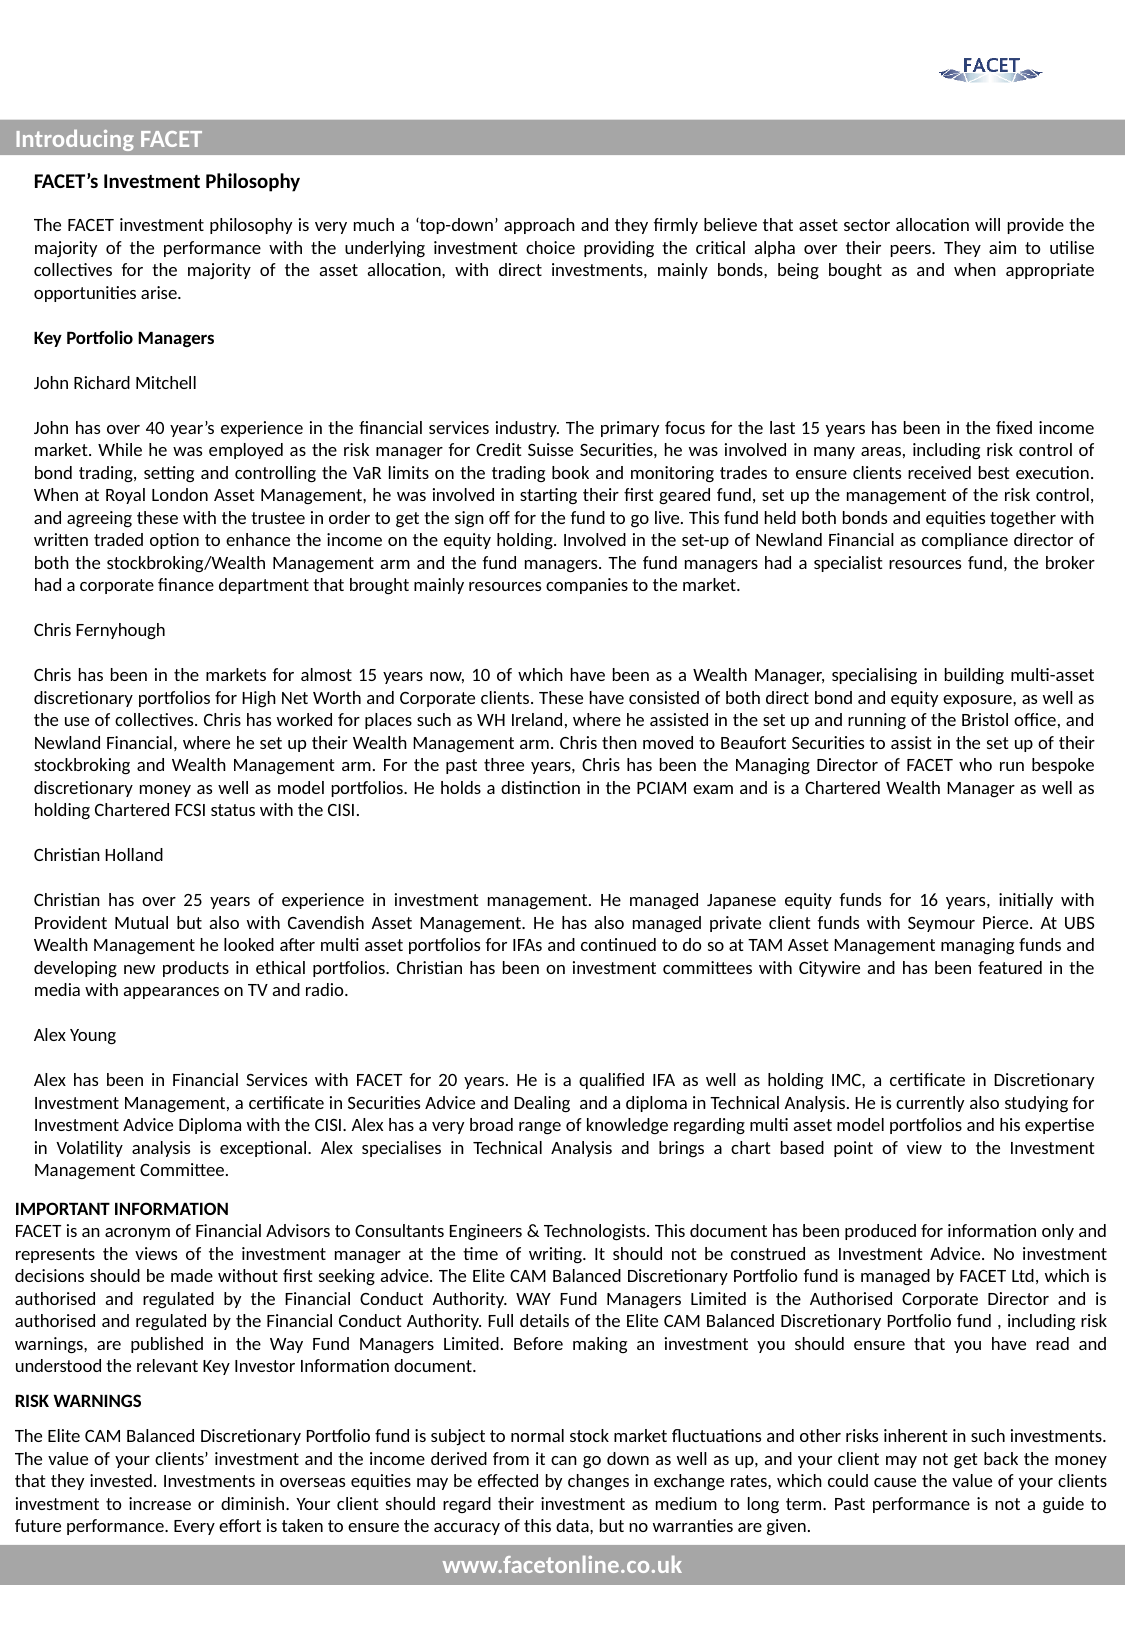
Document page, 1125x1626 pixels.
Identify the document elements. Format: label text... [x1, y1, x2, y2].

picture [928, 24, 1062, 116]
text_box Introducing FACET [0, 119, 1125, 156]
text_box IMPORTANT INFORMATION FACET is an acronym of Financial Advisors to Consultants Engineers & Technologists. This document has been produced for information only and represents the views of the investment manager at the time of writing. It should not be construed as Investment Advice. No investment decisions should be made without first seeking advice. The Elite CAM Balanced Discretionary Portfolio fund is managed by FACET Ltd, which is authorised and regulated by the Financial Conduct Authority. WAY Fund Managers Limited is the Authorised Corporate Director and is authorised and regulated by the Financial Conduct Authority. Full details of the Elite CAM Balanced Discretionary Portfolio fund , including risk warnings, are published in the Way Fund Managers Limited. Before making an investment you should ensure that you have read and understood the relevant Key Investor Information document. RISK WARNINGS The Elite CAM Balanced Discretionary Portfolio fund is subject to normal stock market fluctuations and other risks inherent in such investments. The value of your clients’ investment and the income derived from it can go down as well as up, and your client may not get back the money that they invested. Investments in overseas equities may be effected by changes in exchange rates, which could cause the value of your clients investment to increase or diminish. Your client should regard their investment as medium to long term. Past performance is not a guide to future performance. Every effort is taken to ensure the accuracy of this data, but no warranties are given. [0, 1189, 1122, 1508]
text_box FACET’s Investment Philosophy The FACET investment philosophy is very much a ‘top-down’ approach and they firmly believe that asset sector allocation will provide the majority of the performance with the underlying investment choice providing the critical alpha over their peers. They aim to utilise collectives for the majority of the asset allocation, with direct investments, mainly bonds, being bought as and when appropriate opportunities arise. Key Portfolio Managers John Richard Mitchell John has over 40 year’s experience in the financial services industry. The primary focus for the last 15 years has been in the fixed income market. While he was employed as the risk manager for Credit Suisse Securities, he was involved in many areas, including risk control of bond trading, setting and controlling the VaR limits on the trading book and monitoring trades to ensure clients received best execution. When at Royal London Asset Management, he was involved in starting their first geared fund, set up the management of the risk control, and agreeing these with the trustee in order to get the sign off for the fund to go live. This fund held both bonds and equities together with written traded option to enhance the income on the equity holding. Involved in the set-up of Newland Financial as compliance director of both the stockbroking/Wealth Management arm and the fund managers. The fund managers had a specialist resources fund, the broker had a corporate finance department that brought mainly resources companies to the market. Chris Fernyhough Chris has been in the markets for almost 15 years now, 10 of which have been as a Wealth Manager, specialising in building multi-asset discretionary portfolios for High Net Worth and Corporate clients. These have consisted of both direct bond and equity exposure, as well as the use of collectives. Chris has worked for places such as WH Ireland, where he assisted in the set up and running of the Bristol office, and Newland Financial, where he set up their Wealth Management arm. Chris then moved to Beaufort Securities to assist in the set up of their stockbroking and Wealth Management arm. For the past three years, Chris has been the Managing Director of FACET who run bespoke discretionary money as well as model portfolios. He holds a distinction in the PCIAM exam and is a Chartered Wealth Manager as well as holding Chartered FCSI status with the CISI. Christian Holland Christian has over 25 years of experience in investment management. He managed Japanese equity funds for 16 years, initially with Provident Mutual but also with Cavendish Asset Management. He has also managed private client funds with Seymour Pierce. At UBS Wealth Management he looked after multi asset portfolios for IFAs and continued to do so at TAM Asset Management managing funds and developing new products in ethical portfolios. Christian has been on investment committees with Citywire and has been featured in the media with appearances on TV and radio. Alex Young Alex has been in Financial Services with FACET for 20 years. He is a qualified IFA as well as holding IMC, a certificate in Discretionary Investment Management, a certificate in Securities Advice and Dealing and a diploma in Technical Analysis. He is currently also studying for Investment Advice Diploma with the CISI. Alex has a very broad range of knowledge regarding multi asset model portfolios and his expertise in Volatility analysis is exceptional. Alex specialises in Technical Analysis and brings a chart based point of view to the Investment Management Committee. [19, 160, 1109, 1268]
text_box www.facetonline.co.uk [0, 1540, 1125, 1589]
